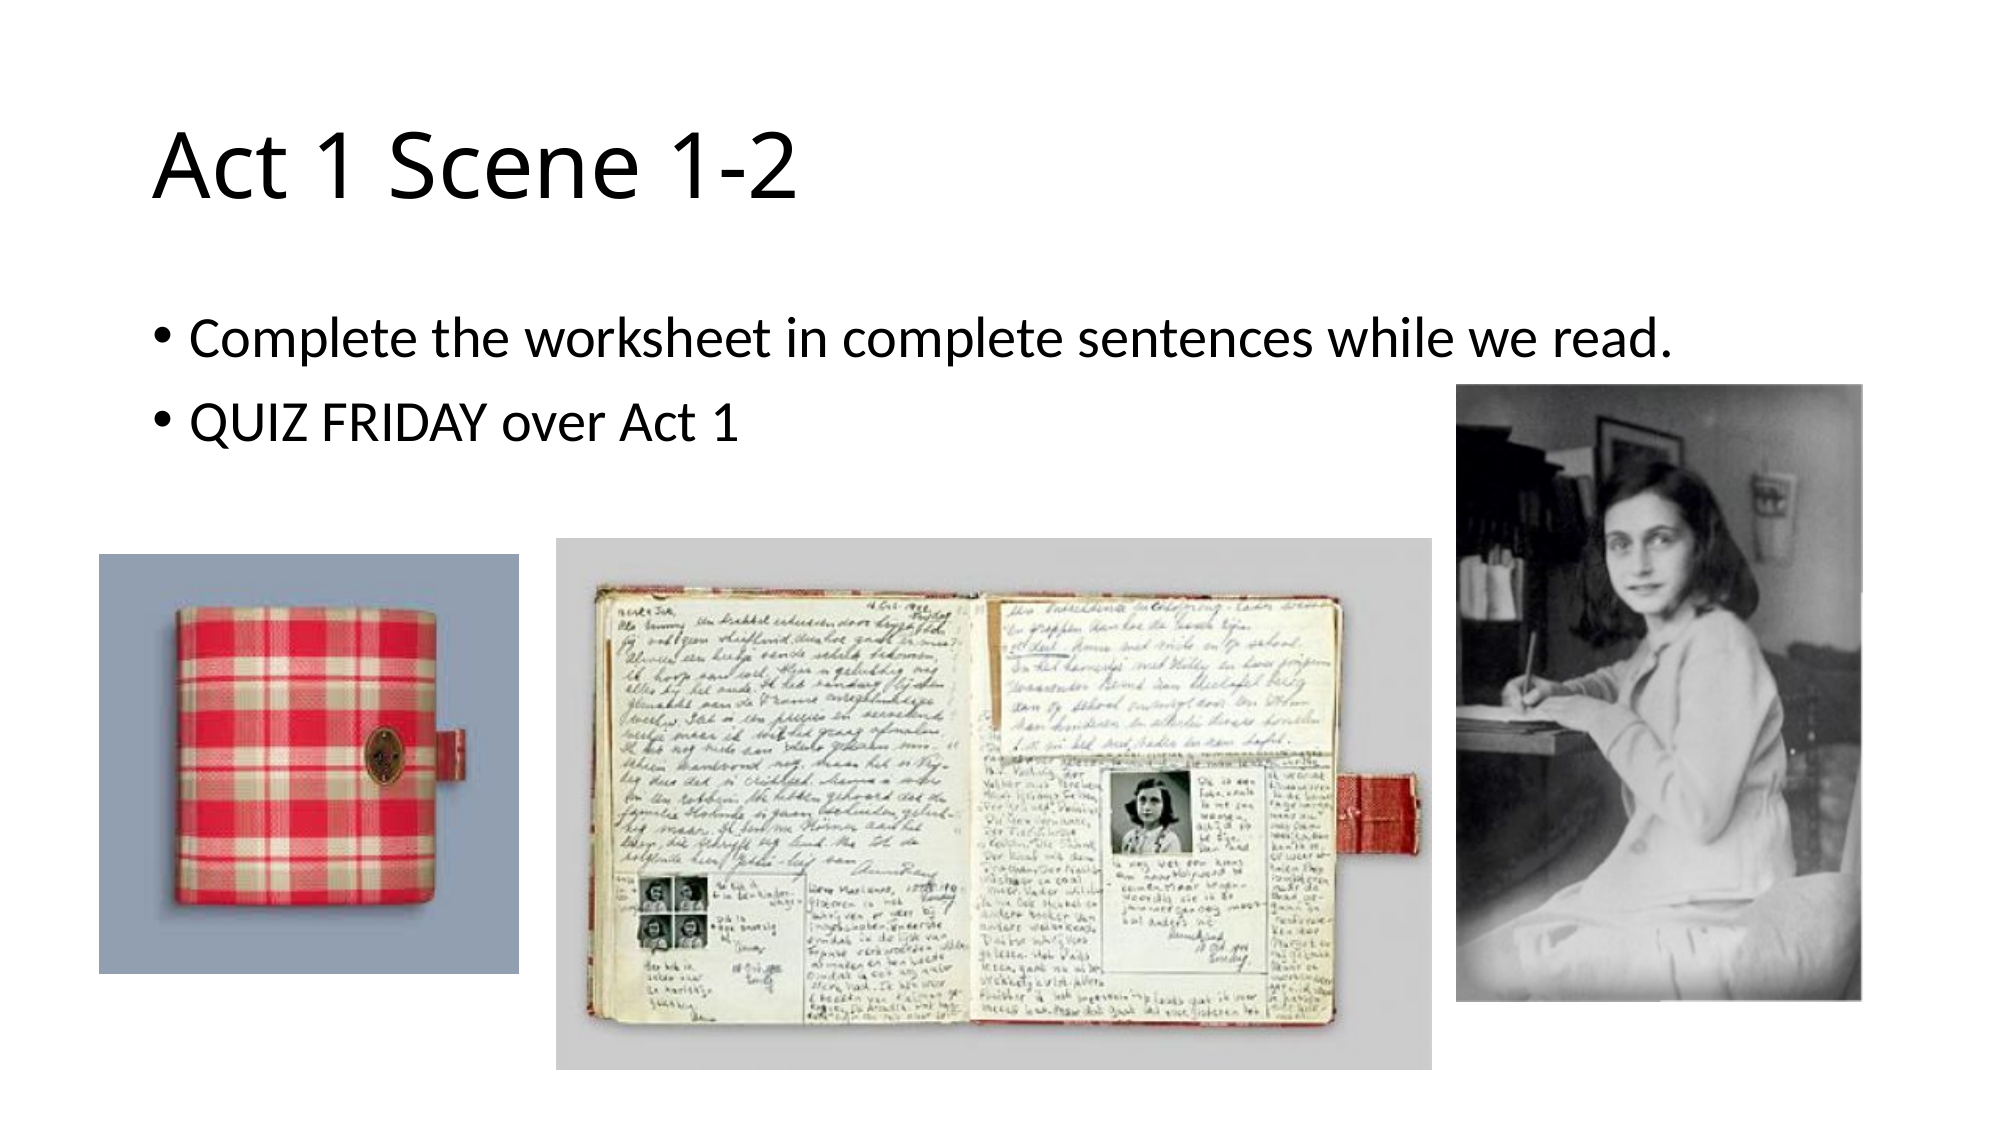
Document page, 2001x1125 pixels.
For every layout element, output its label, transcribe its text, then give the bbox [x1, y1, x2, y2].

picture [99, 554, 519, 974]
title Act 1 Scene 1-2 [137, 59, 1863, 278]
list Complete the worksheet in complete sentences while we read. QUIZ FRIDAY over Act 1 [137, 299, 1863, 1014]
picture [556, 538, 1432, 1070]
picture [1456, 384, 1863, 1002]
